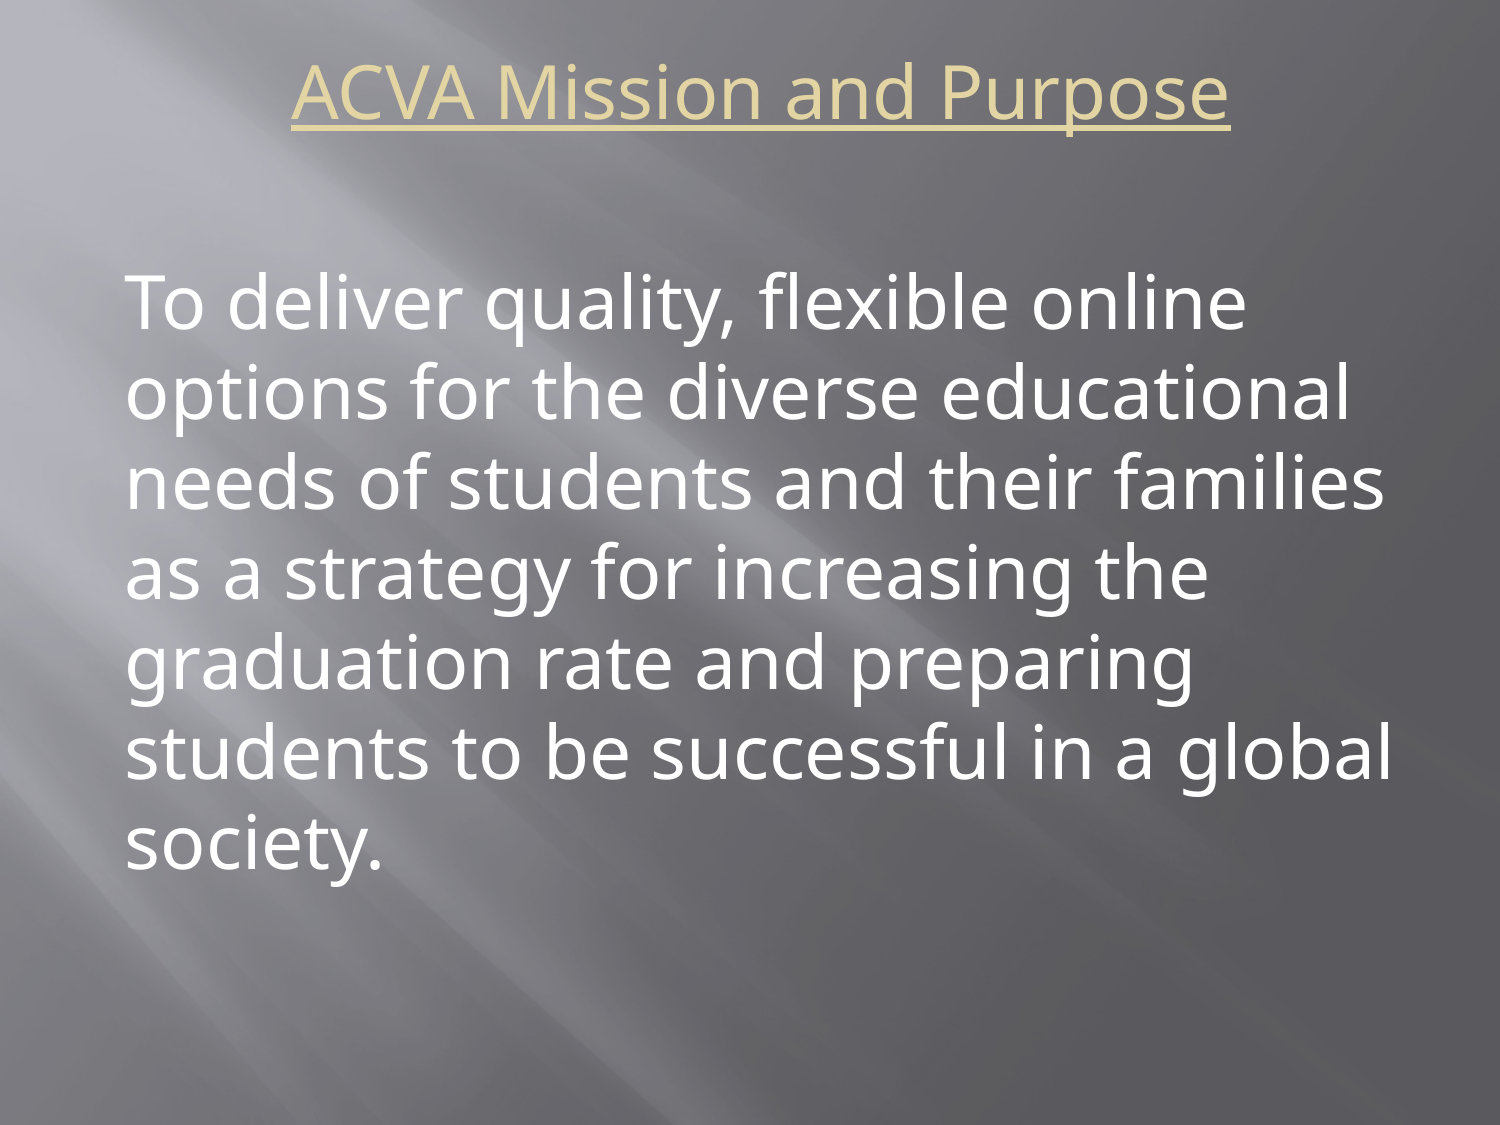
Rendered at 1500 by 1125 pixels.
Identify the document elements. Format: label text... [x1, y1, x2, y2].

list ACVA Mission and Purpose To deliver quality, flexible online options for the diverse educational needs of students and their families as a strategy for increasing the graduation rate and preparing students to be successful in a global society. [87, 37, 1413, 1088]
